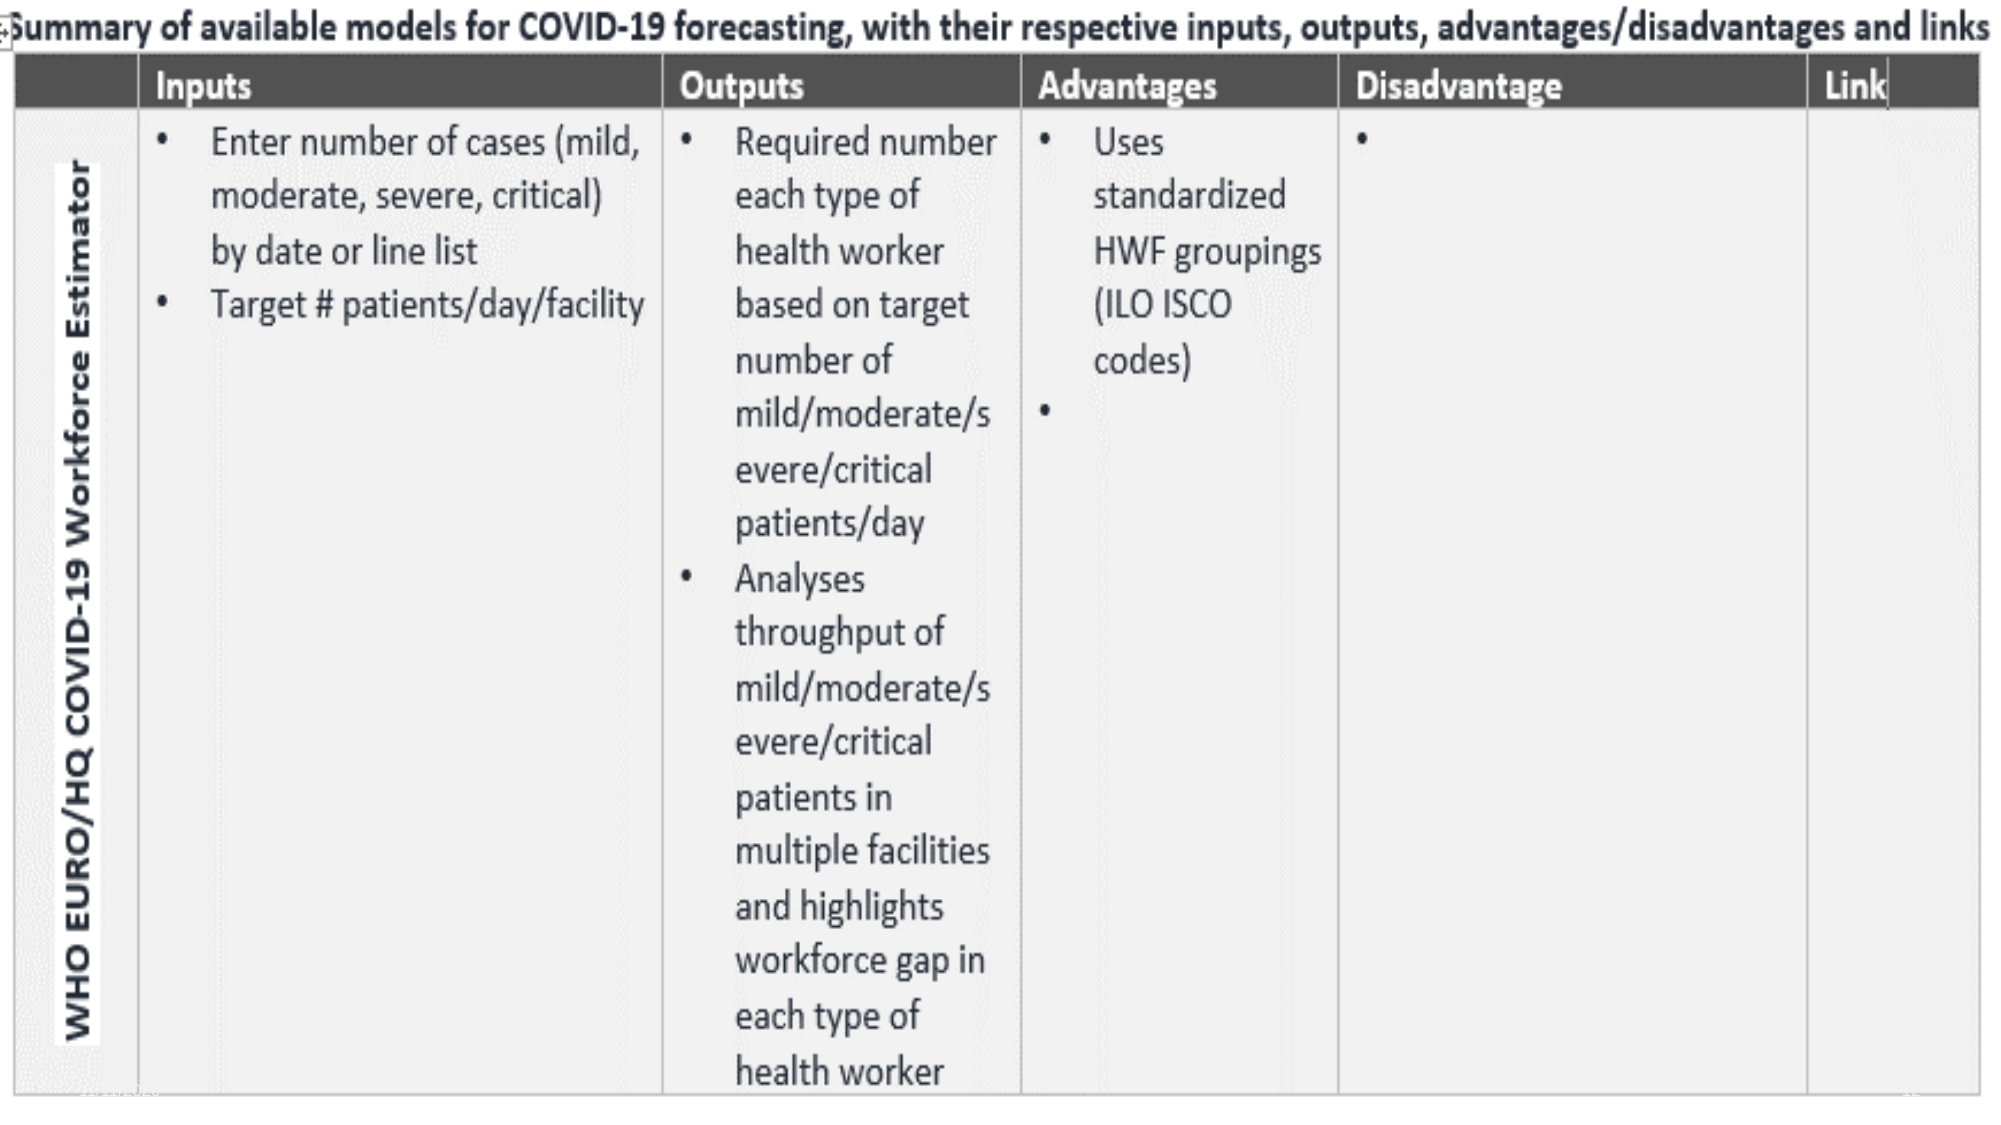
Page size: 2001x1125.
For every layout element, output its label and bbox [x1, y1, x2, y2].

list [0, 0, 2000, 1125]
